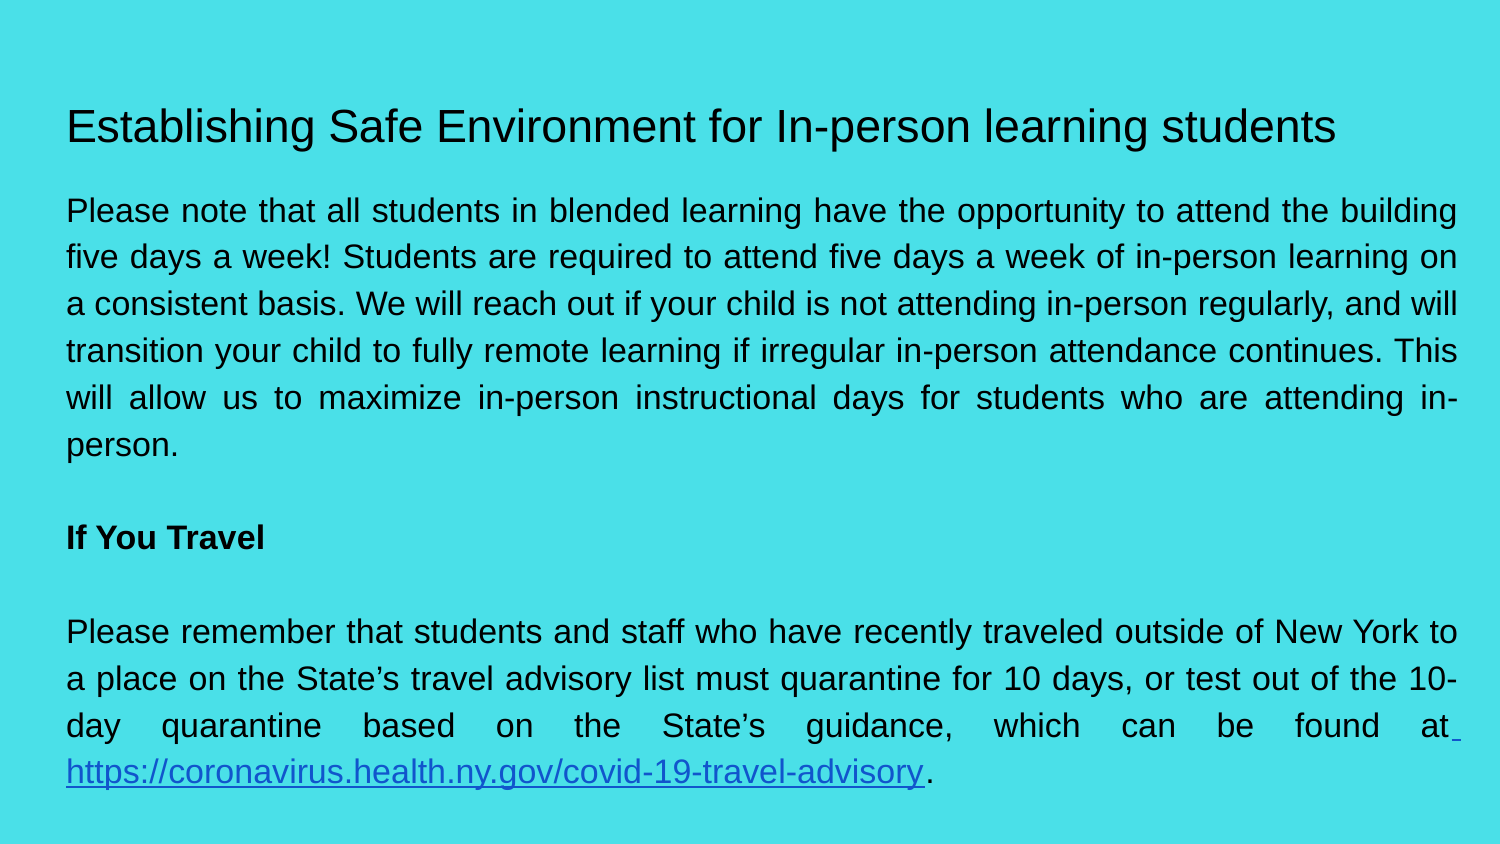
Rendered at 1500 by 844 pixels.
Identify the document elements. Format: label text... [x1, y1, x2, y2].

list Please note that all students in blended learning have the opportunity to attend the building five days a week! Students are required to attend five days a week of in-person learning on a consistent basis. We will reach out if your child is not attending in-person regularly, and will transition your child to fully remote learning if irregular in-person attendance continues. This will allow us to maximize in-person instructional days for students who are attending in-person. If You Travel Please remember that students and staff who have recently traveled outside of New York to a place on the State’s travel advisory list must quarantine for 10 days, or test out of the 10-day quarantine based on the State’s guidance, which can be found at https://coronavirus.health.ny.gov/covid-19-travel-advisory. [51, 166, 1477, 806]
title Establishing Safe Environment for In-person learning students [51, 72, 1449, 166]
